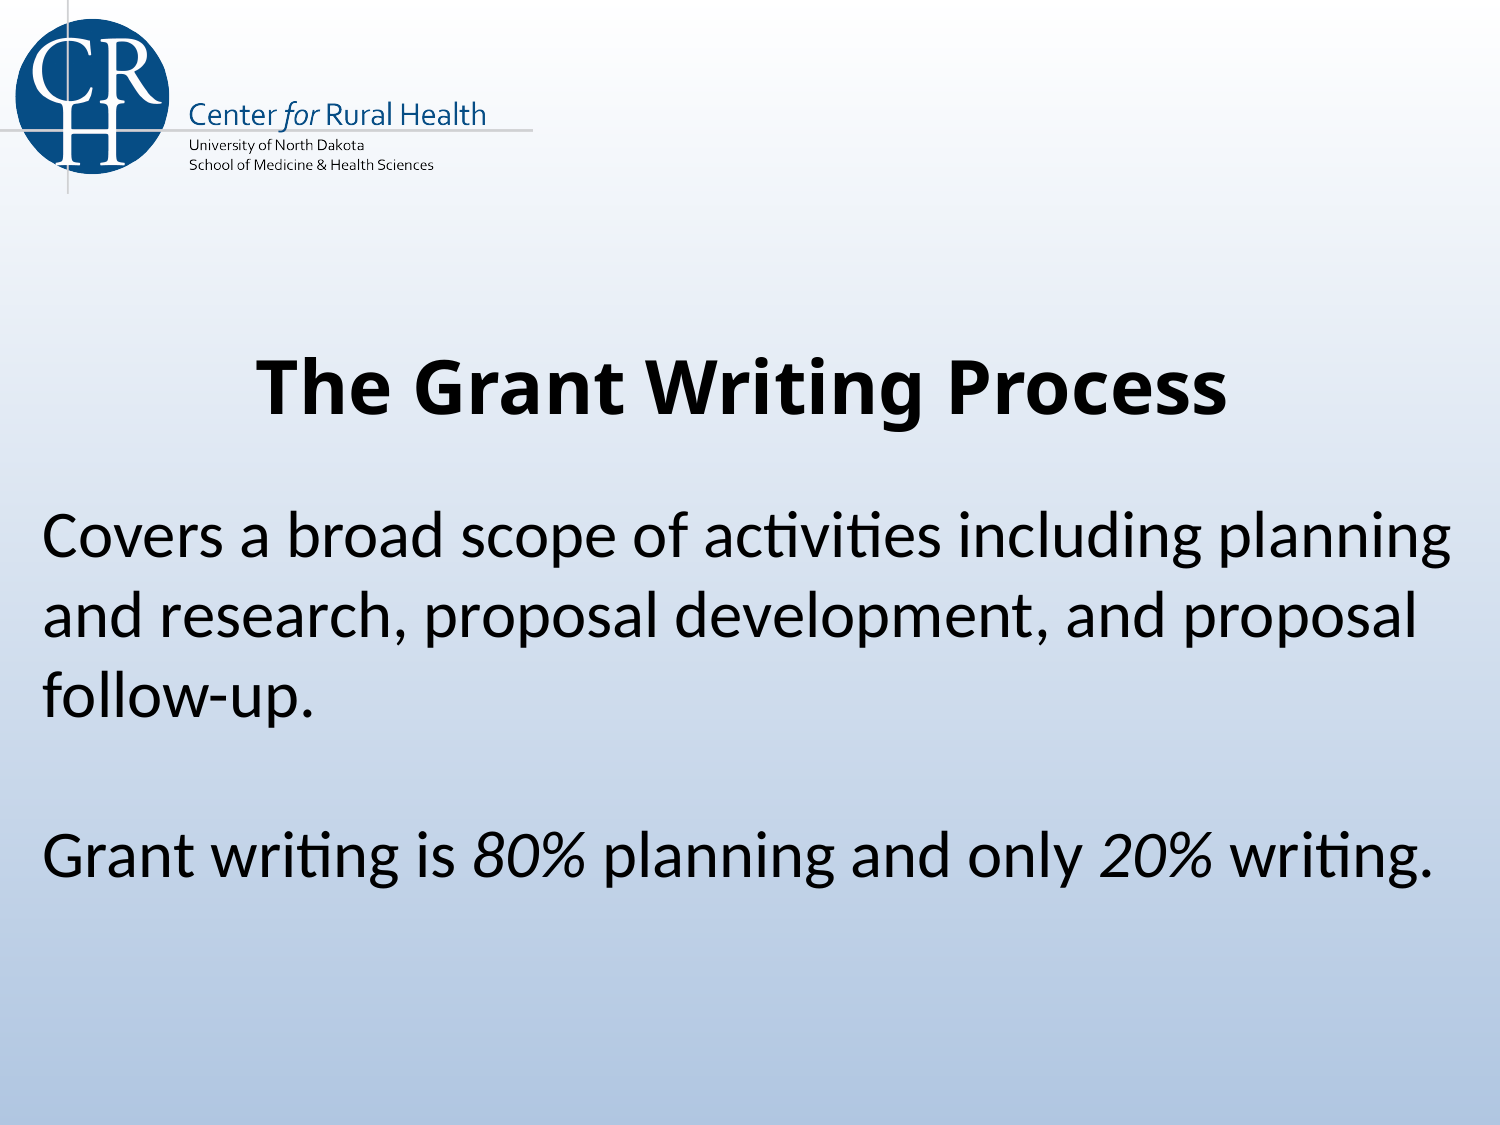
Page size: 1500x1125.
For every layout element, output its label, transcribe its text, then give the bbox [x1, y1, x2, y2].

text_box Covers a broad scope of activities including planning and research, proposal development, and proposal follow-up. Grant writing is 80% planning and only 20% writing. [28, 324, 1500, 899]
title The Grant Writing Process [60, 142, 1425, 268]
picture [0, 0, 533, 194]
